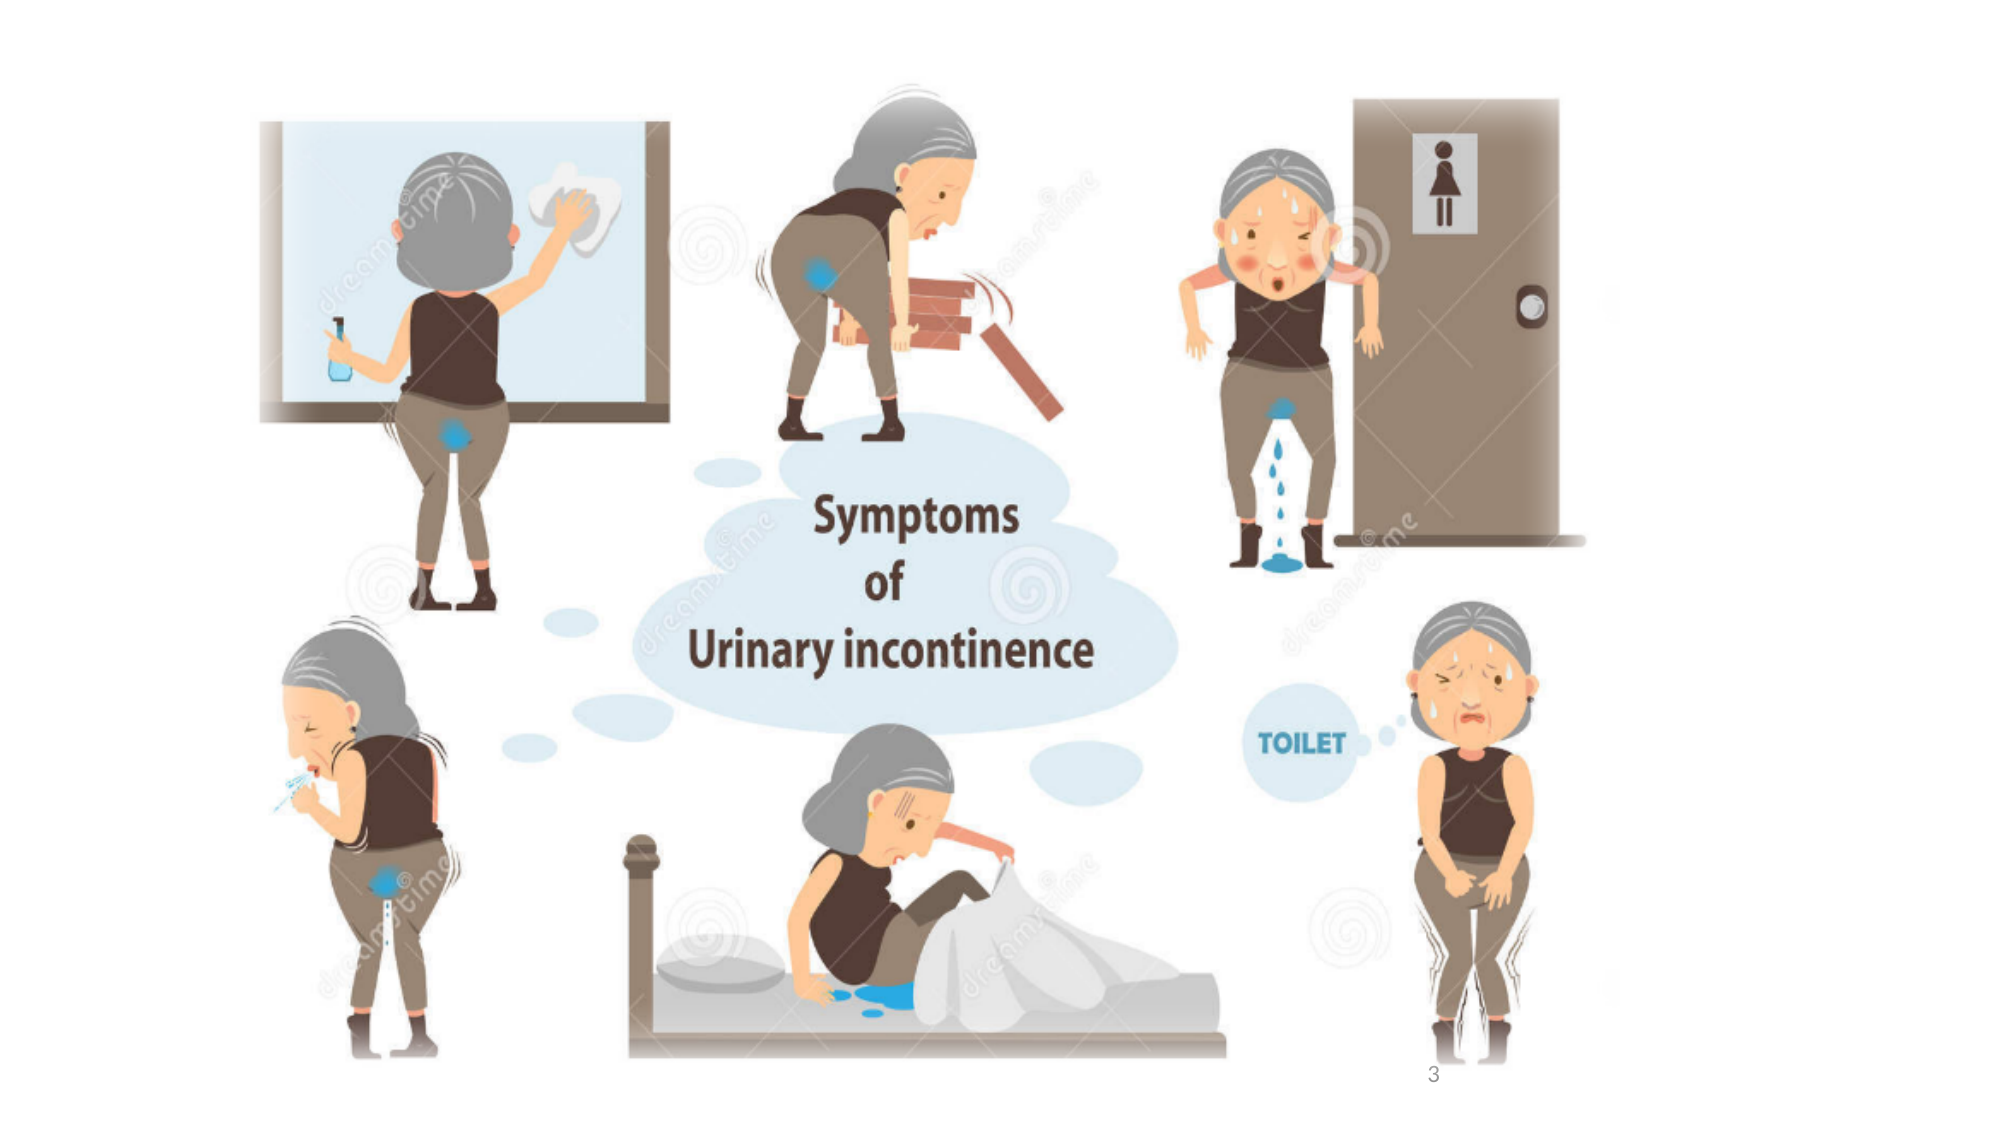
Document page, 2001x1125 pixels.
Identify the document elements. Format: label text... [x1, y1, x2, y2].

slide_number 3 [1412, 1042, 1863, 1103]
picture [226, 50, 1620, 1098]
